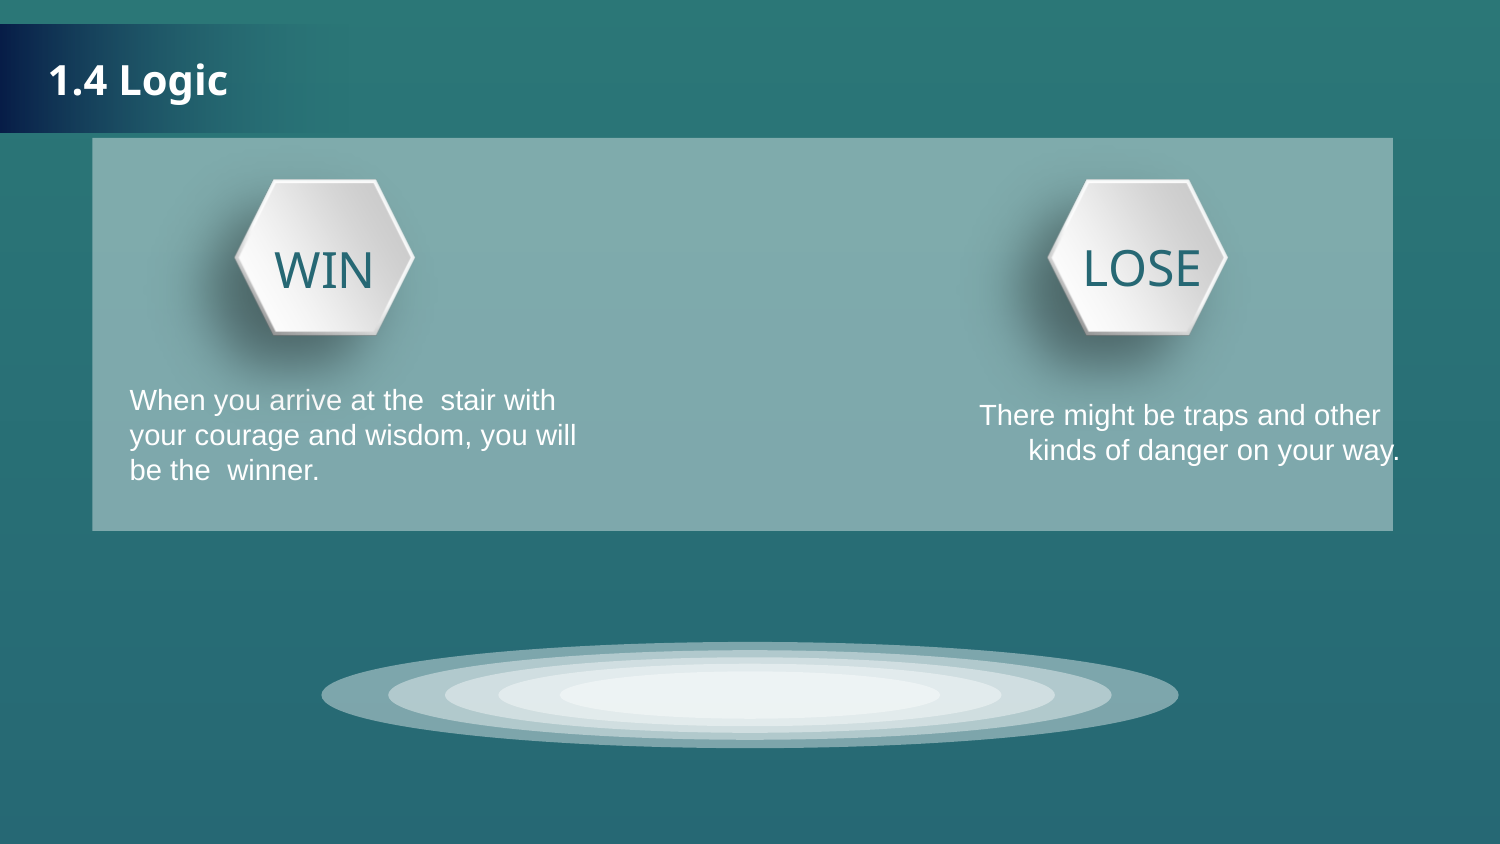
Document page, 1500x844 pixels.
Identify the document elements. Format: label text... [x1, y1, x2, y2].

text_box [122, 132, 463, 449]
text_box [321, 641, 1179, 749]
text_box When you arrive at the stair with your courage and wisdom, you will be the winner. [114, 374, 618, 494]
text_box 1.4 Logic [33, 45, 244, 111]
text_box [935, 132, 1276, 449]
text_box [0, 24, 349, 133]
text_box There might be traps and other kinds of danger on your way. [964, 388, 1468, 474]
text_box [92, 137, 1393, 531]
